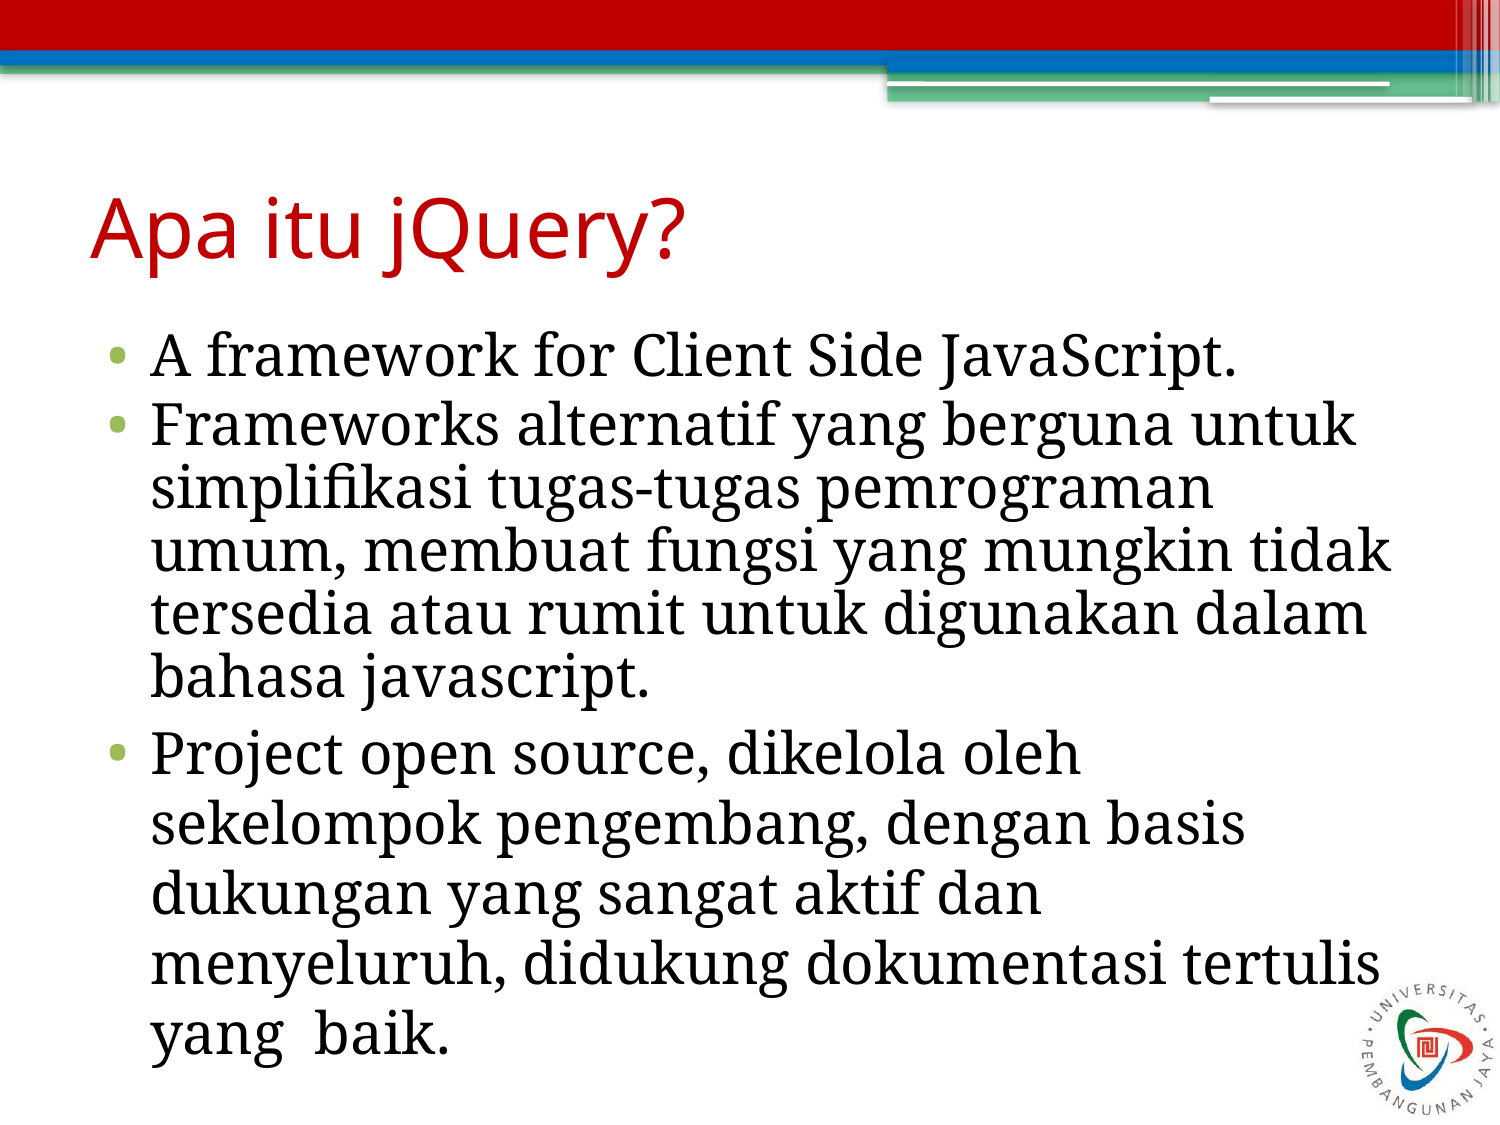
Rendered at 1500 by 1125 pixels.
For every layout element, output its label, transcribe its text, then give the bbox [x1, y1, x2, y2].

list A framework for Client Side JavaScript. Frameworks alternatif yang berguna untuk simplifikasi tugas-tugas pemrograman umum, membuat fungsi yang mungkin tidak tersedia atau rumit untuk digunakan dalam bahasa javascript. Project open source, dikelola oleh sekelompok pengembang, dengan basis dukungan yang sangat aktif dan menyeluruh, didukung dokumentasi tertulis yang baik. [75, 318, 1425, 1029]
picture [1352, 975, 1500, 1125]
title Apa itu jQuery? [75, 137, 1425, 313]
